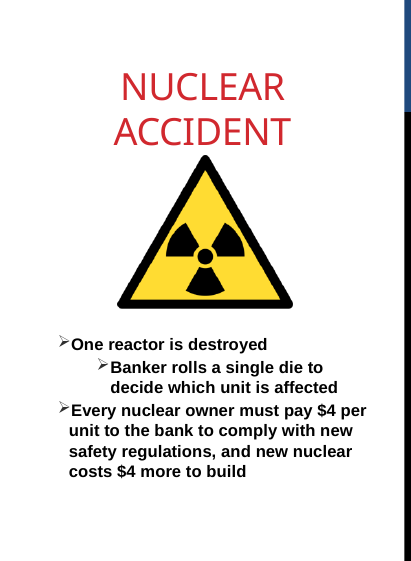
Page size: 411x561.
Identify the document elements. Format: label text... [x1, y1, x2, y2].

text_box One reactor is destroyed Banker rolls a single die to decide which unit is affected Every nuclear owner must pay $4 per unit to the bank to comply with new safety regulations, and new nuclear costs $4 more to build [35, 330, 375, 525]
text_box Nuclear Accident [30, 36, 375, 181]
picture [117, 155, 293, 310]
